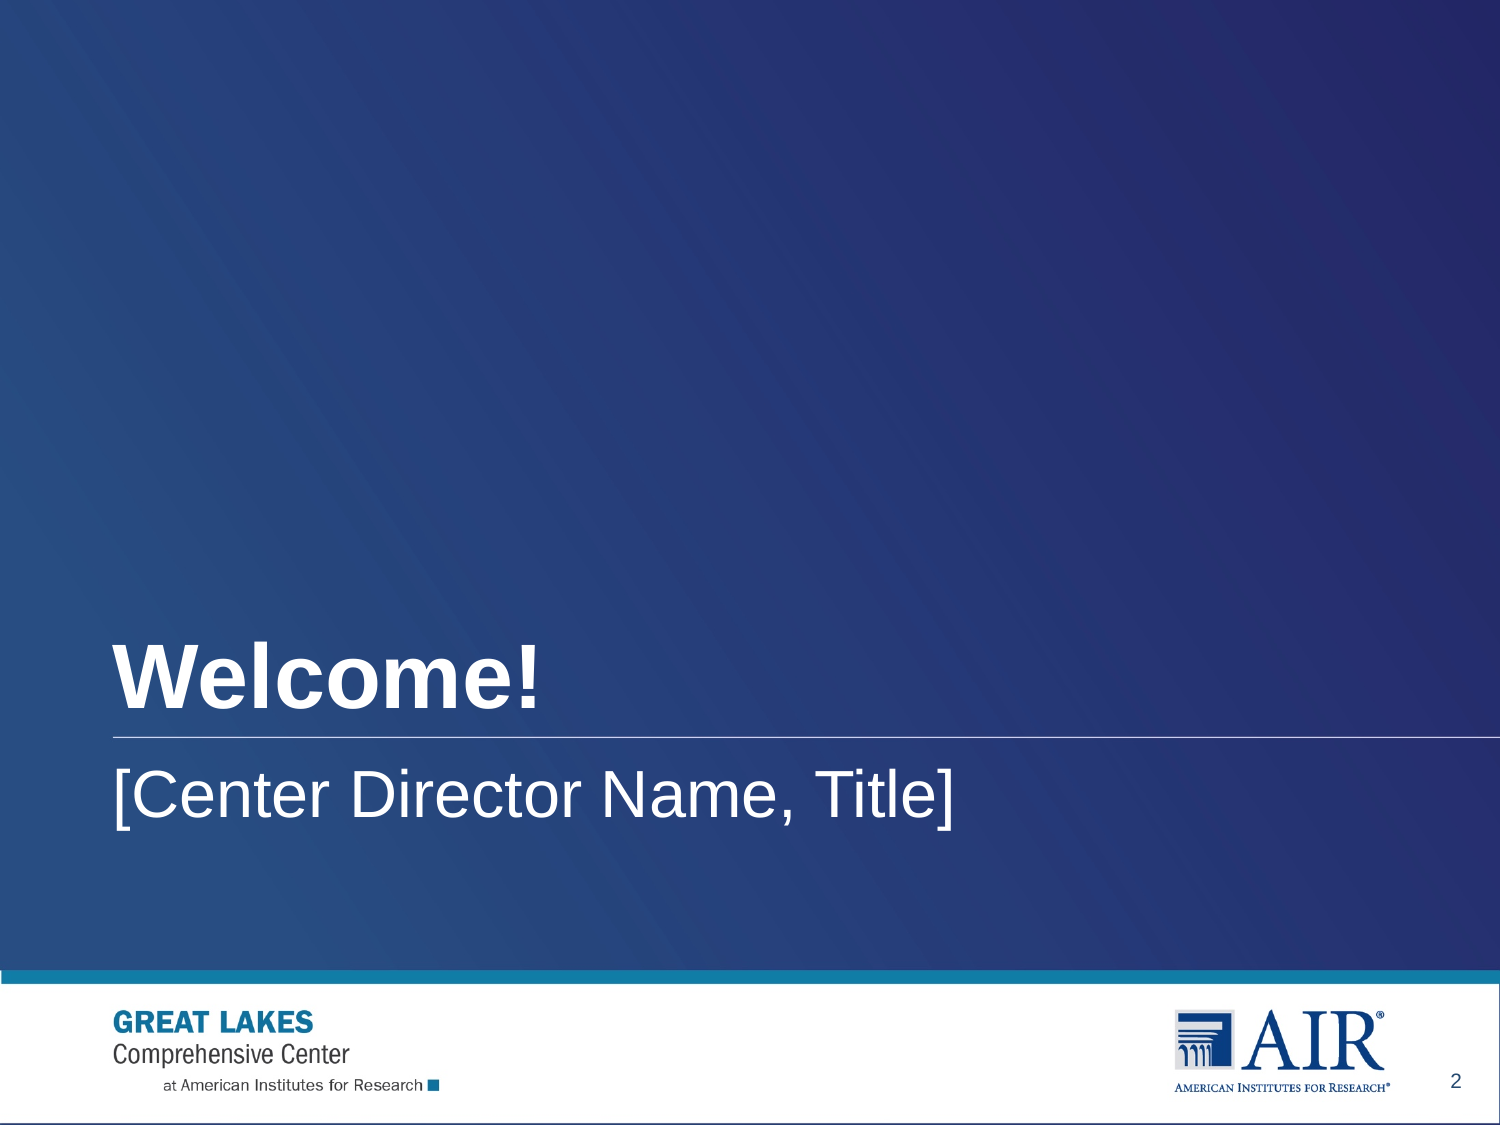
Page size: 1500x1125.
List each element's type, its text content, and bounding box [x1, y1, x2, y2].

picture [0, 0, 1500, 1125]
list [Center Director Name, Title] [112, 742, 1463, 971]
slide_number 2 [1436, 1067, 1462, 1093]
title Welcome! [112, 608, 1463, 736]
